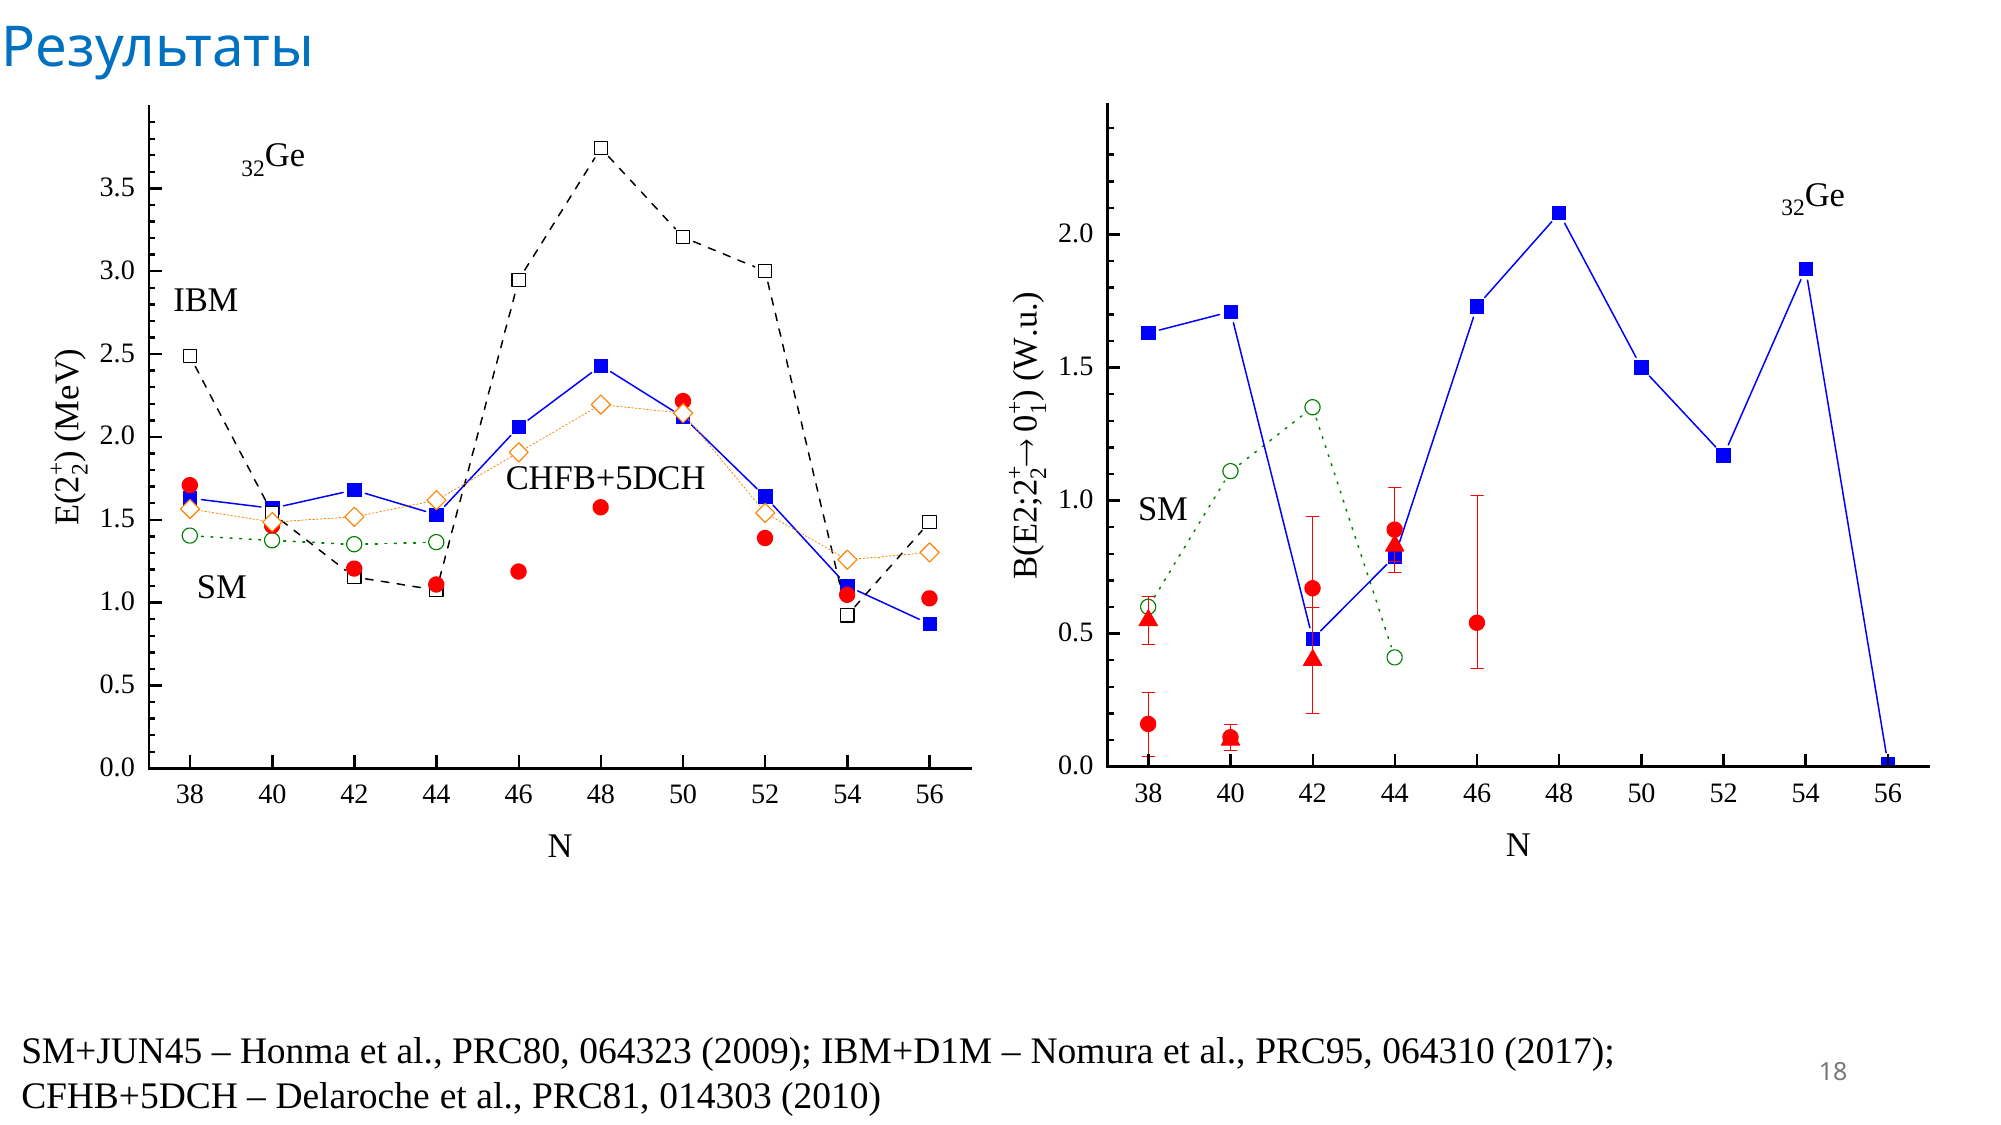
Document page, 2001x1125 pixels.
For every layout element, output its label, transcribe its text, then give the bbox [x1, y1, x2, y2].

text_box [0, 0, 1140, 923]
slide_number 18 [1412, 1042, 1863, 1103]
text_box SM+JUN45 – Honma et al., PRC80, 064323 (2009); IBM+D1M – Nomura et al., PRC95, 064310 (2017); CFHB+5DCH – Delaroche et al., PRC81, 014303 (2010) [6, 1018, 1640, 1124]
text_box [890, 0, 2000, 921]
